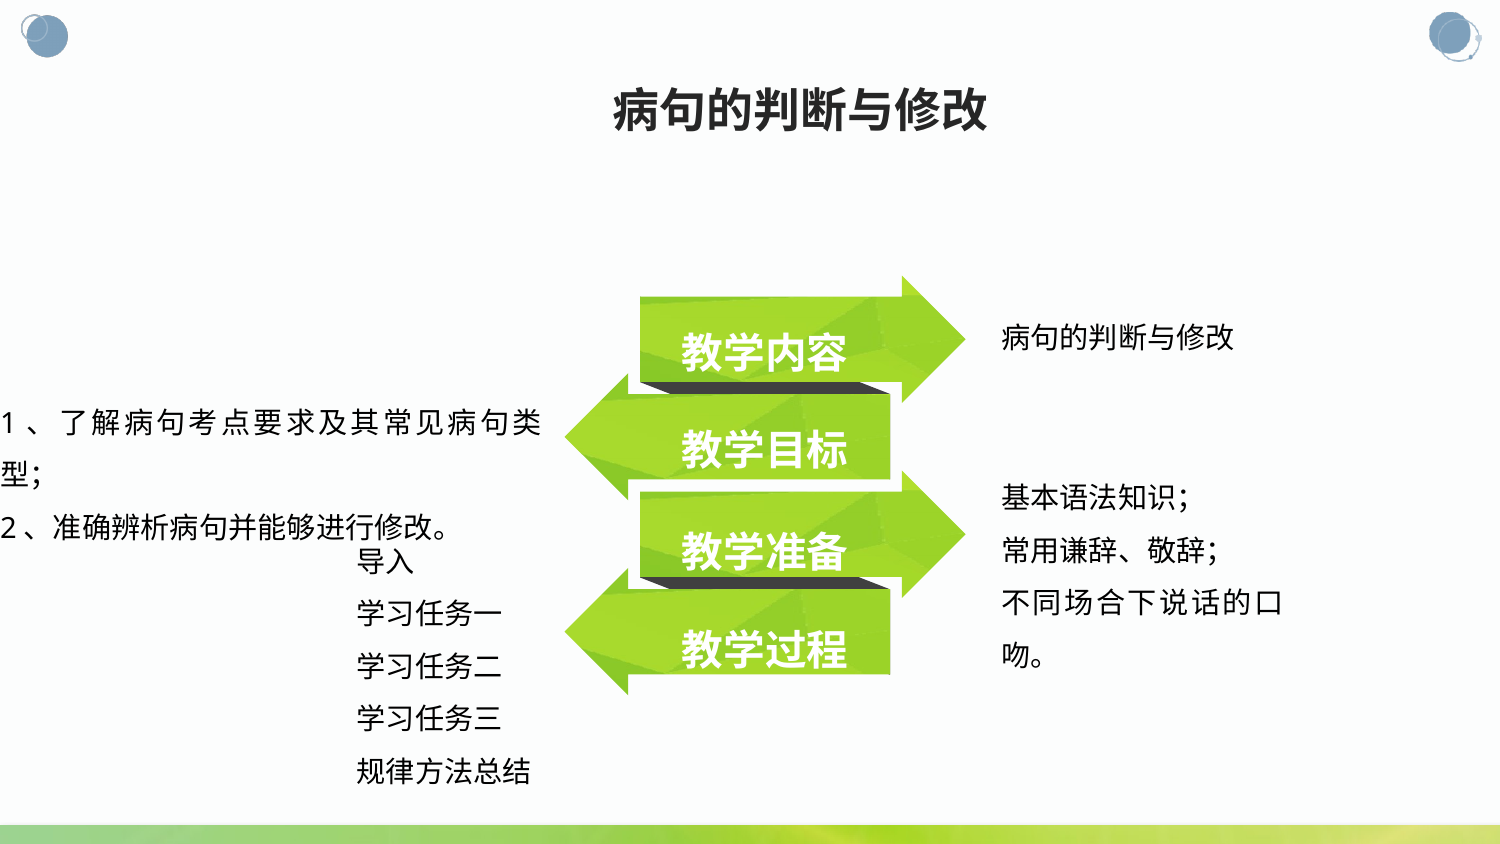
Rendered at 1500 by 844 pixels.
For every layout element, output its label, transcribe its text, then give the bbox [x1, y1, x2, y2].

text_box 基本语法知识； 常用谦辞、敬辞； 不同场合下说话的口吻。 [1000, 462, 1284, 672]
picture [0, 0, 89, 73]
picture [0, 825, 1500, 844]
text_box 教学目标 [659, 398, 872, 474]
text_box [639, 383, 891, 393]
text_box [563, 370, 892, 503]
picture [1411, 0, 1500, 73]
text_box 病句的判断与修改 [1000, 301, 1284, 354]
text_box 教学过程 [690, 598, 872, 674]
text_box [639, 467, 968, 601]
text_box 病句的判断与修改 [597, 73, 1004, 145]
text_box [639, 273, 968, 406]
text_box 导入 学习任务一 学习任务二 学习任务三 规律方法总结 [356, 525, 690, 825]
text_box [690, 578, 887, 587]
text_box 教学内容 [659, 301, 872, 377]
text_box 1、了解病句考点要求及其常见病句类型； 2、准确辨析病句并能够进行修改。 [0, 386, 543, 544]
text_box 教学准备 [659, 500, 872, 576]
text_box [690, 587, 892, 676]
